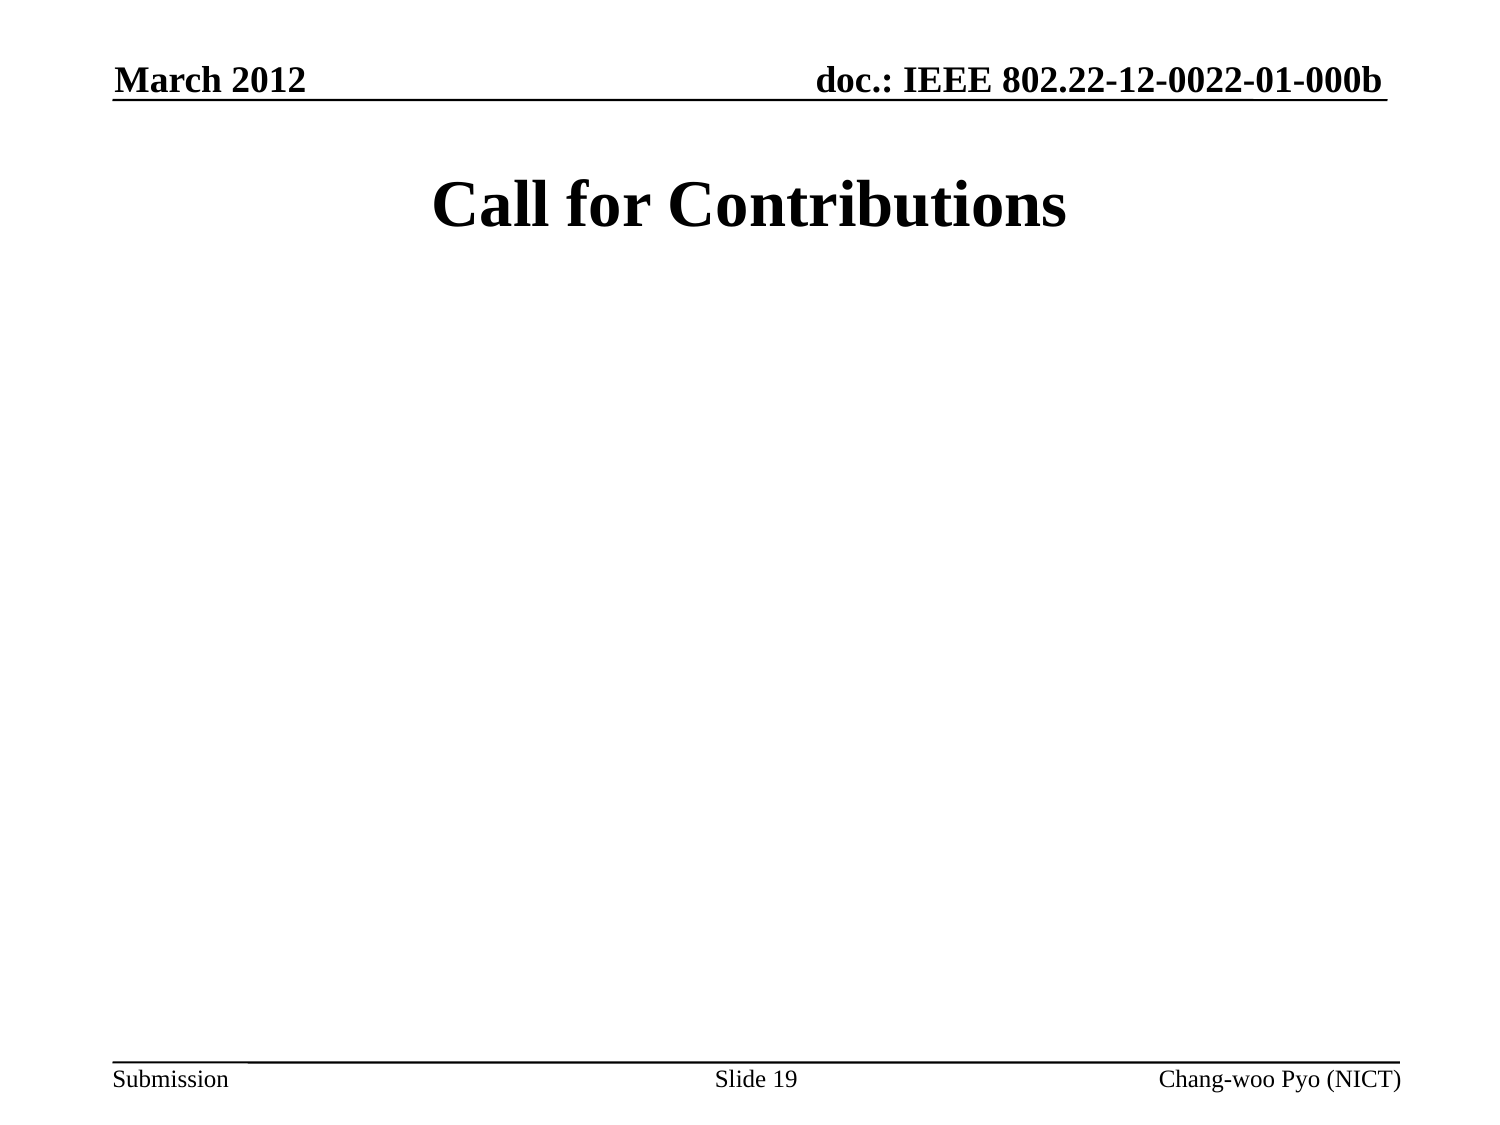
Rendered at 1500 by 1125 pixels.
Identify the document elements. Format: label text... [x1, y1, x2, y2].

slide_number Slide 19 [712, 1061, 800, 1093]
title Call for Contributions [112, 112, 1388, 288]
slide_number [114, 54, 309, 101]
footer Chang-woo Pyo (NICT) [1155, 1061, 1402, 1093]
